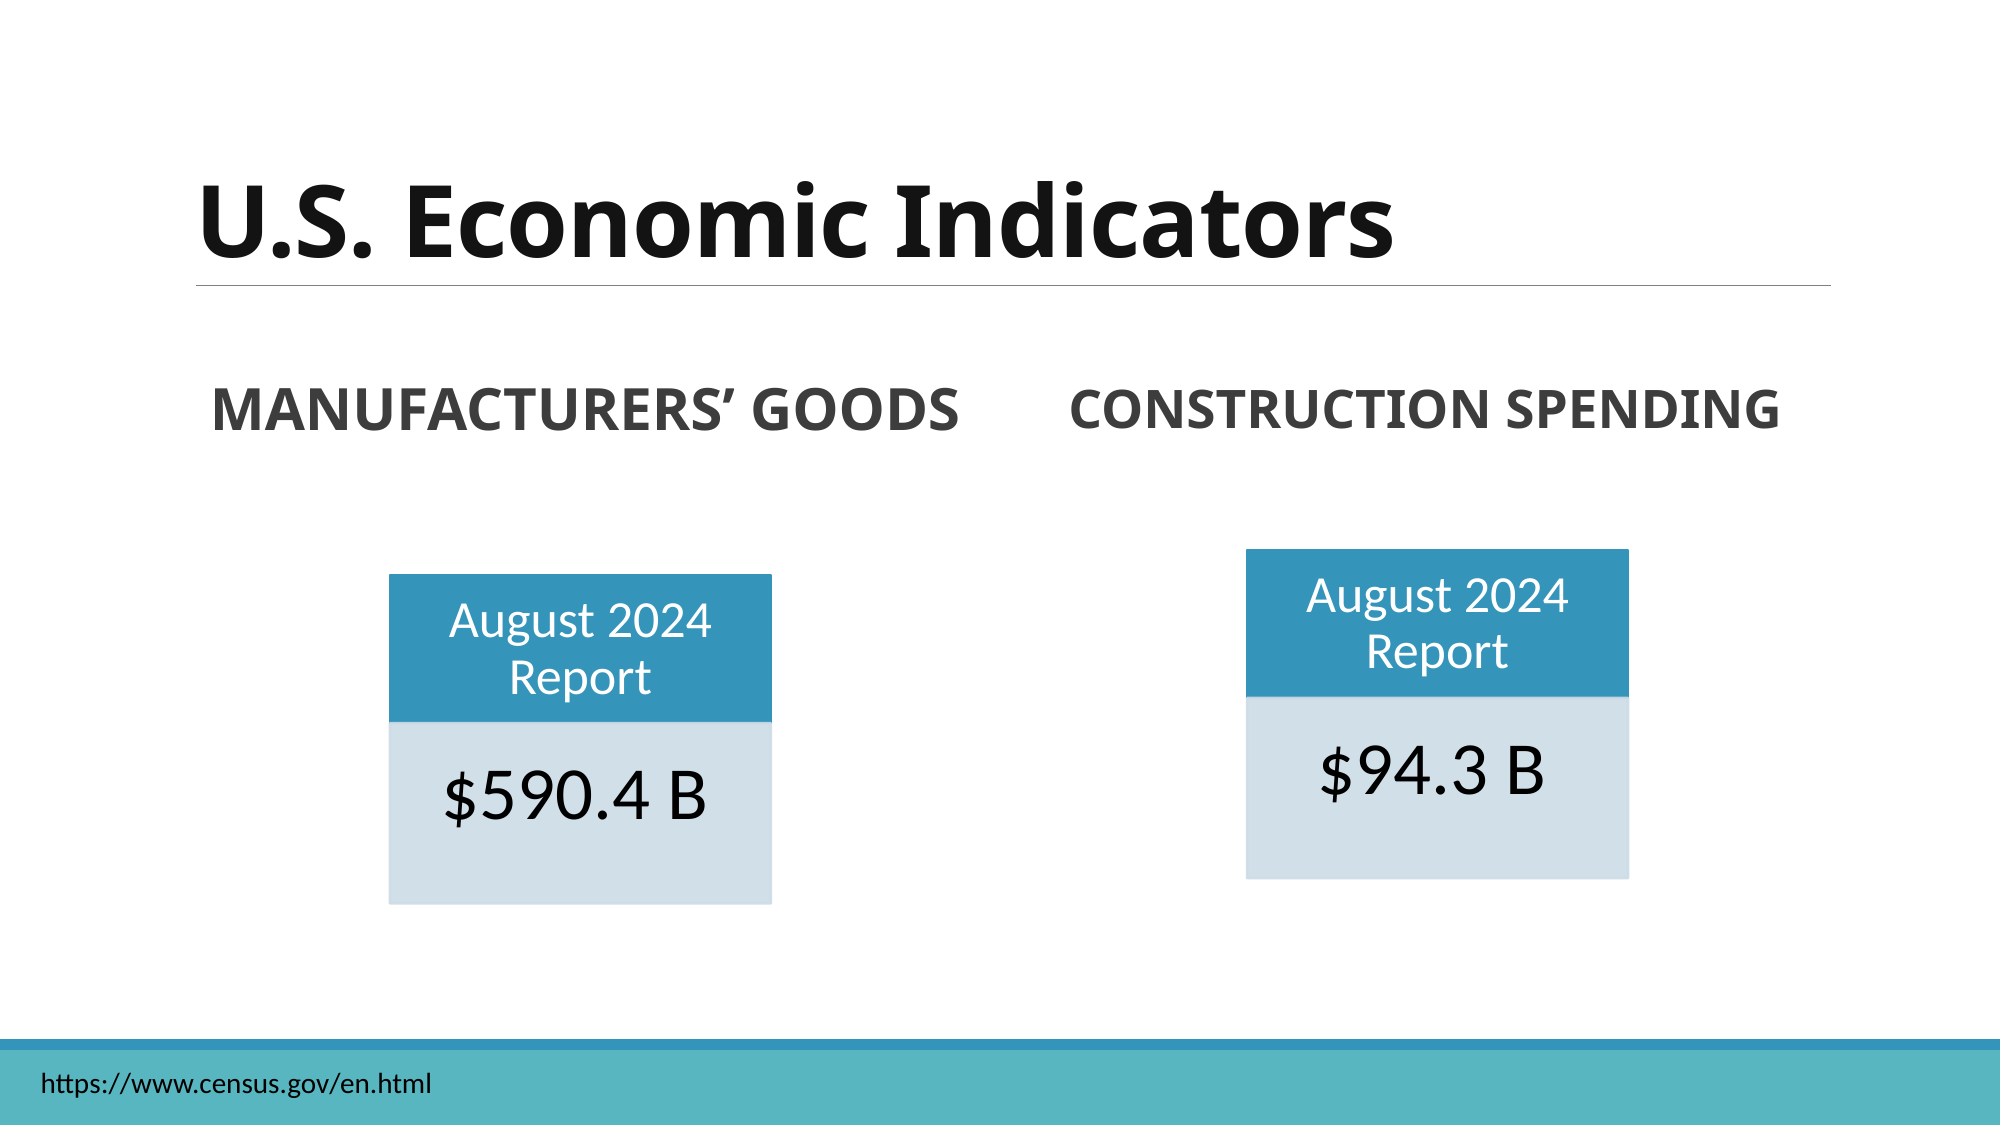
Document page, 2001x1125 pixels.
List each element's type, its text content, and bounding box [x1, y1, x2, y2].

title U.S. Economic Indicators [180, 47, 1830, 285]
list Construction Spending [1020, 351, 1830, 473]
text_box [1246, 411, 1629, 1017]
list Manufacturers’ Goods [180, 351, 990, 473]
text_box https://www.census.gov/en.html [25, 1057, 680, 1108]
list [389, 436, 772, 1043]
